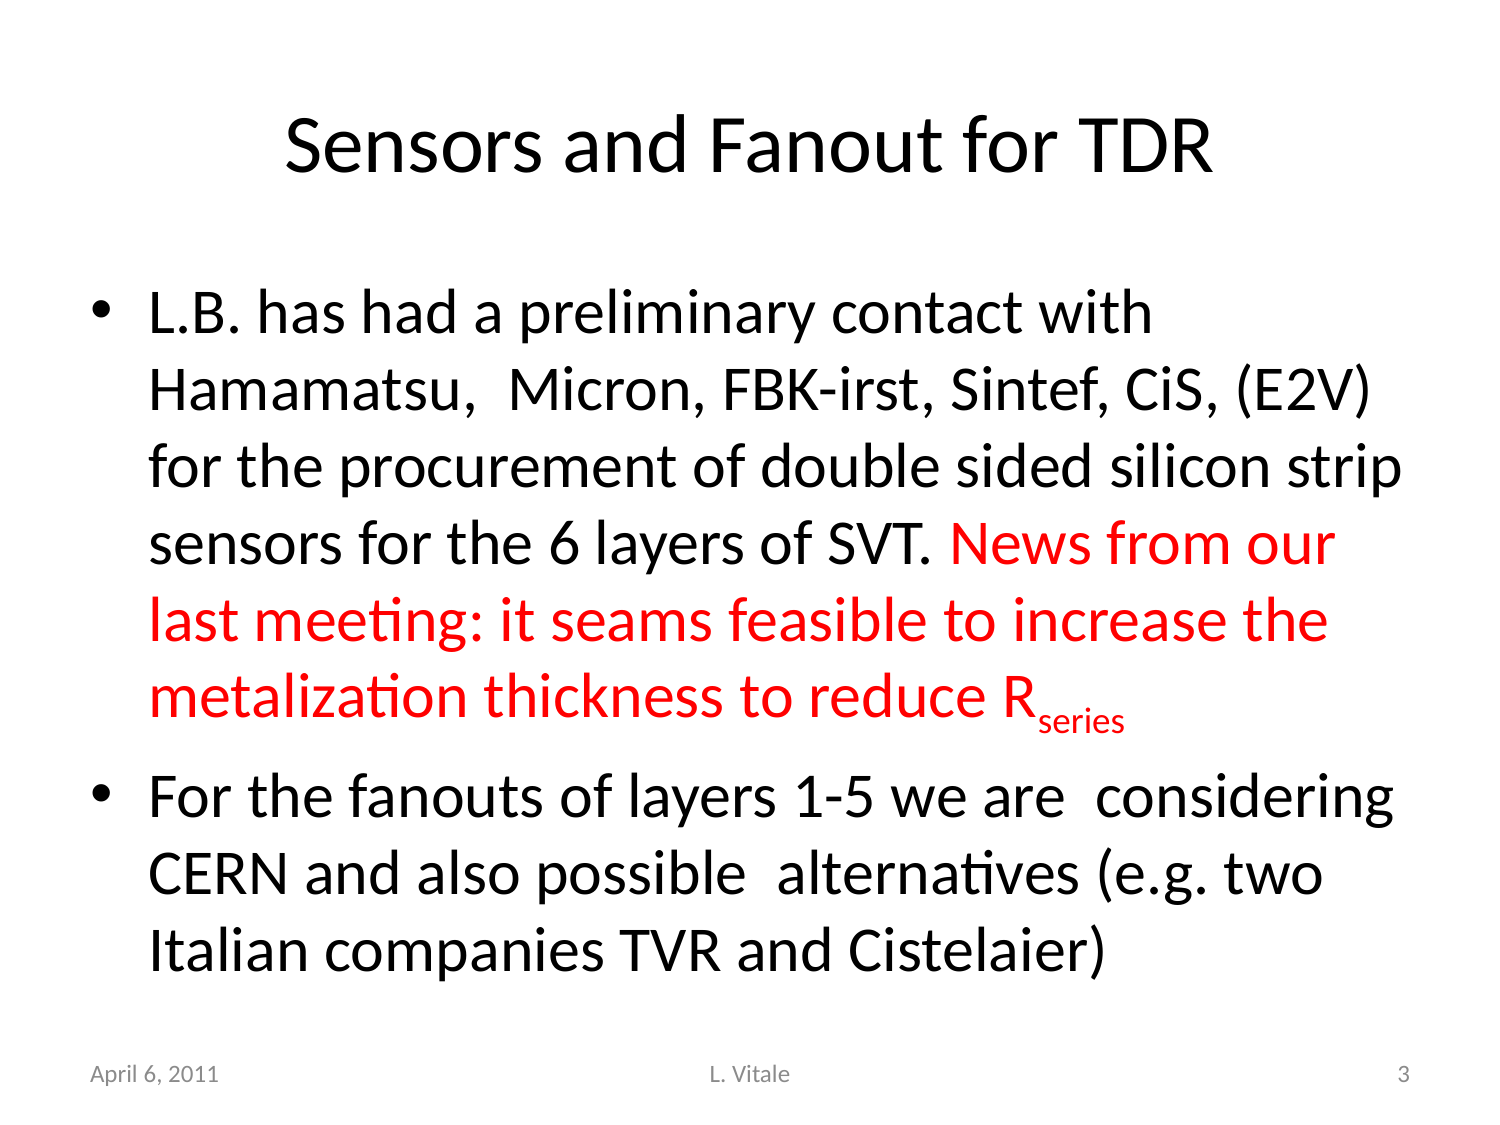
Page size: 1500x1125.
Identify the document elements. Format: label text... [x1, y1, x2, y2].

title Sensors and Fanout for TDR [75, 45, 1425, 233]
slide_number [75, 1042, 425, 1103]
footer L. Vitale [512, 1042, 988, 1103]
slide_number 3 [1074, 1042, 1425, 1103]
list L.B. has had a preliminary contact with Hamamatsu, Micron, FBK-irst, Sintef, CiS, (E2V) for the procurement of double sided silicon strip sensors for the 6 layers of SVT. News from our last meeting: it seams feasible to increase the metalization thickness to reduce Rseries For the fanouts of layers 1-5 we are considering CERN and also possible alternatives (e.g. two Italian companies TVR and Cistelaier) [75, 262, 1425, 1005]
